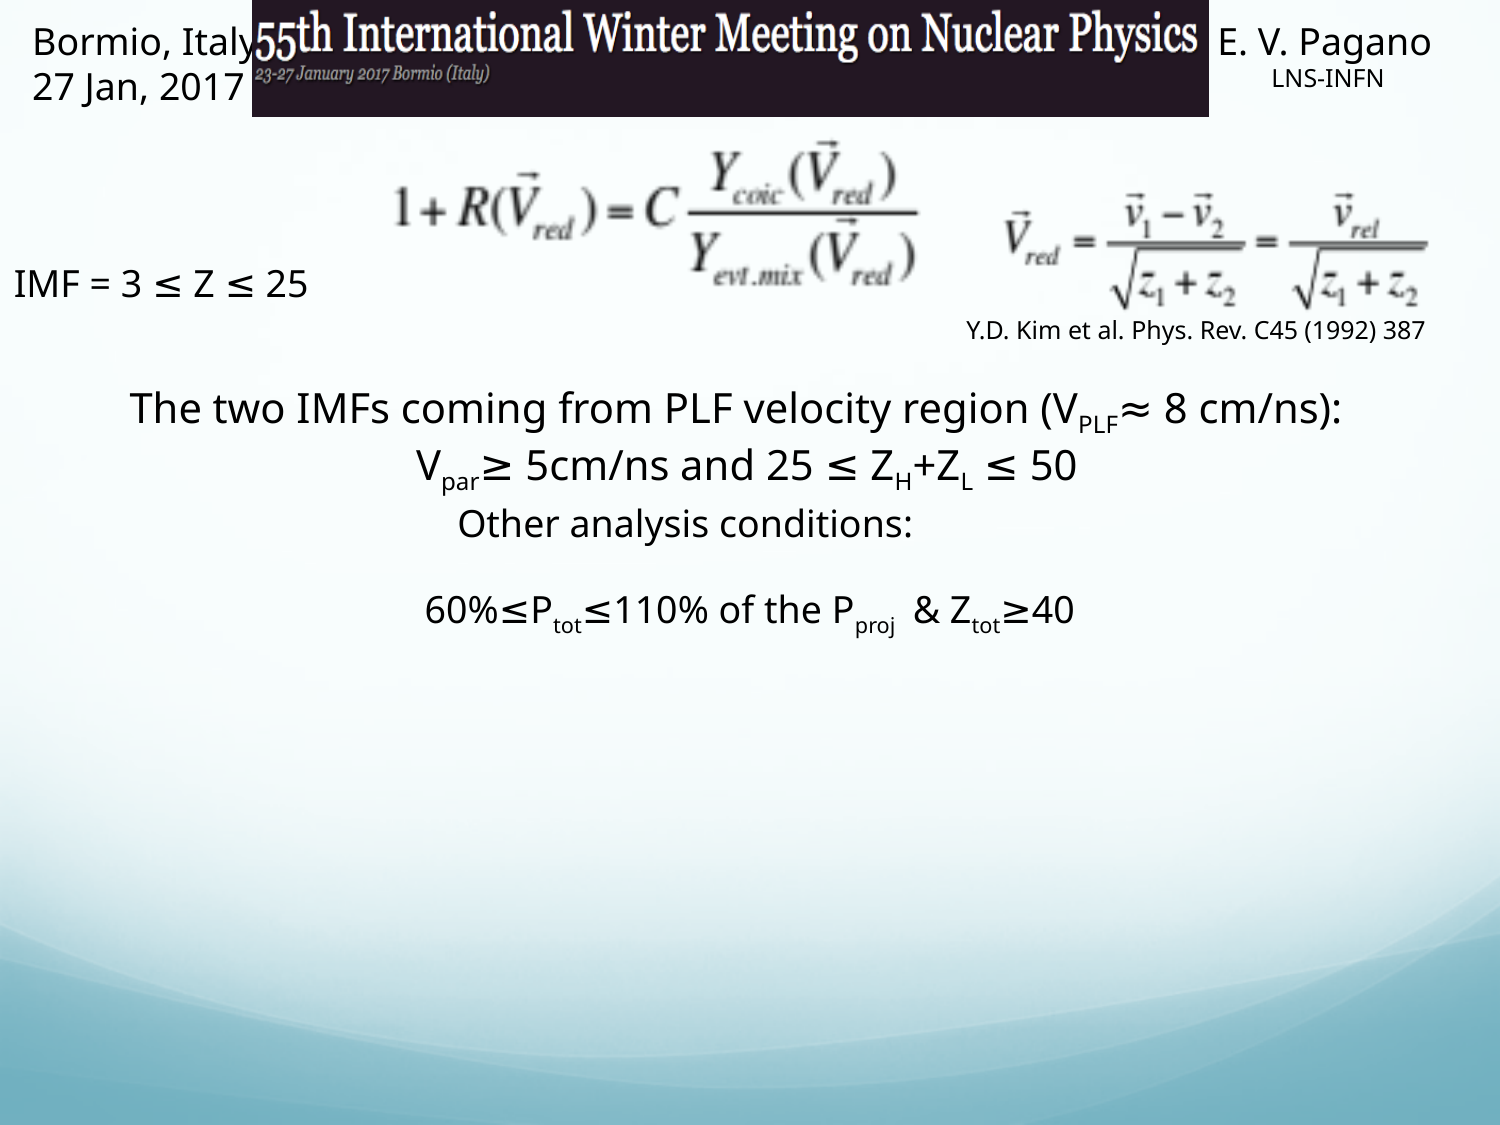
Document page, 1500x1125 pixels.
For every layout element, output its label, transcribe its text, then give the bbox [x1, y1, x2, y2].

text_box 60%≤Ptot≤110% of the Pproj & Ztot≥40 [409, 578, 1090, 645]
text_box IMF = 3 ≤ Z ≤ 25 [0, 252, 334, 312]
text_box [389, 131, 922, 291]
text_box Other analysis conditions: [442, 492, 929, 553]
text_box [11, 0, 1450, 118]
text_box The two IMFs coming from PLF velocity region (VPLF≈ 8 cm/ns): Vpar≥ 5cm/ns and 25 ≤ ZH+ZL ≤ 50 [114, 374, 1369, 503]
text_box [933, 179, 1460, 354]
